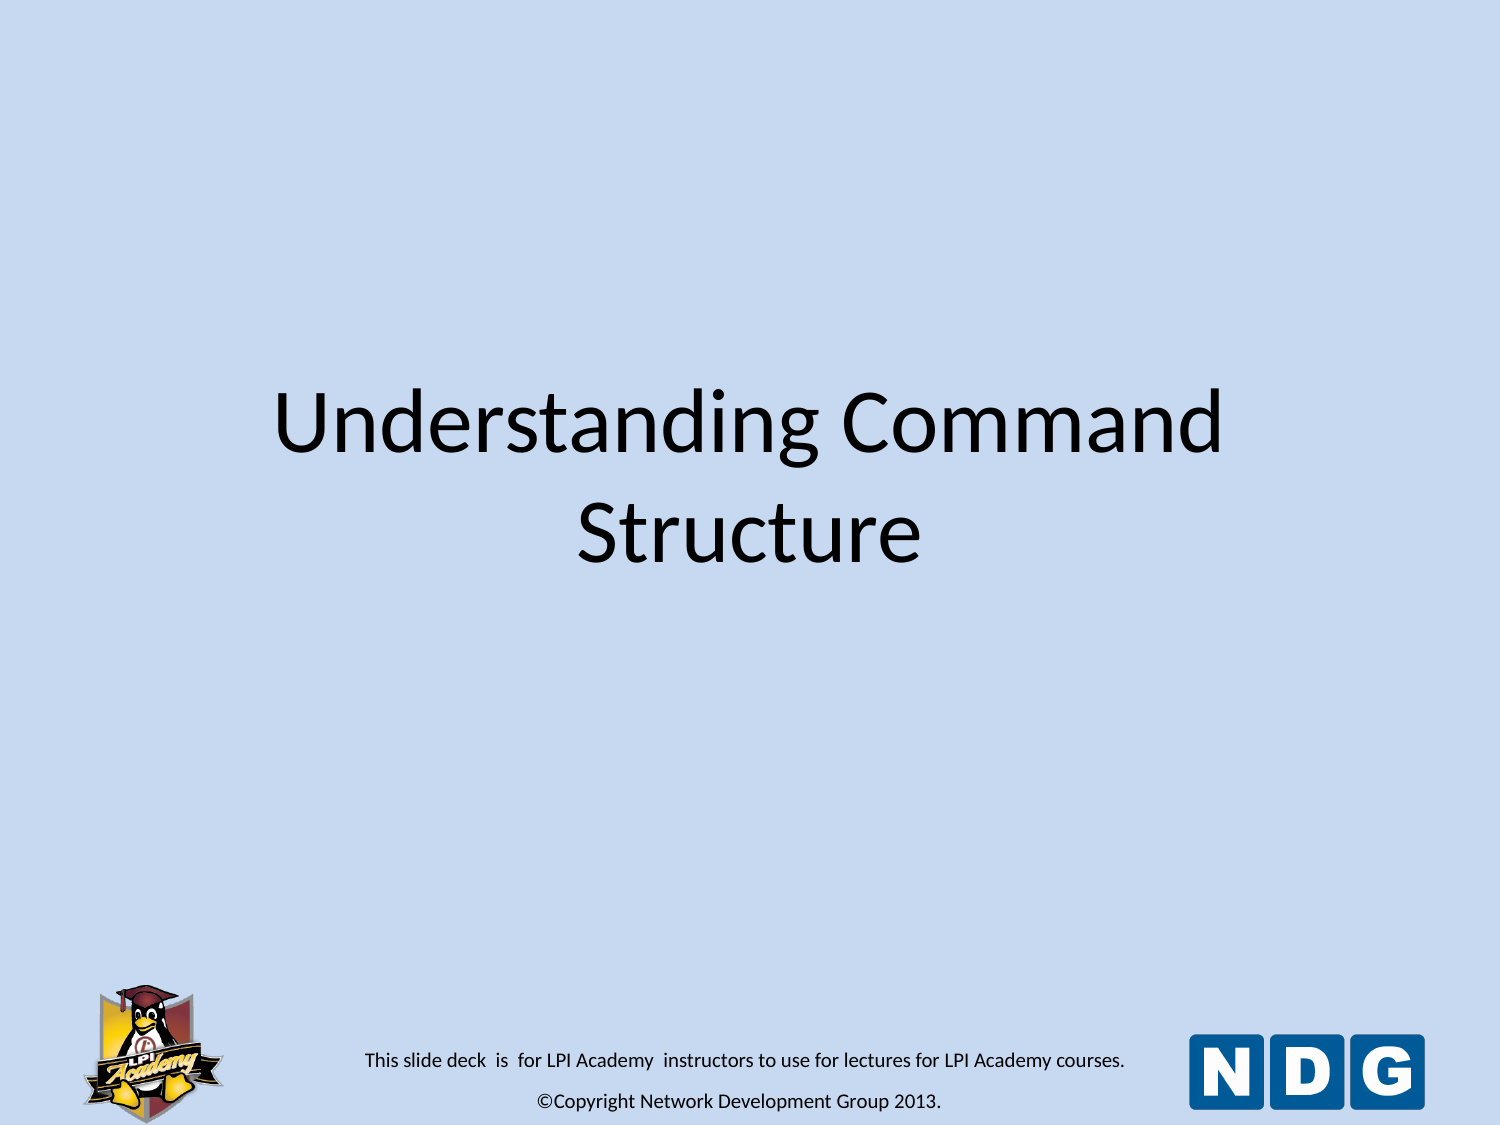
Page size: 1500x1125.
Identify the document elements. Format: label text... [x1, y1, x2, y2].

picture [75, 975, 229, 1125]
title Understanding Command Structure [112, 350, 1388, 592]
picture [1189, 1034, 1425, 1110]
